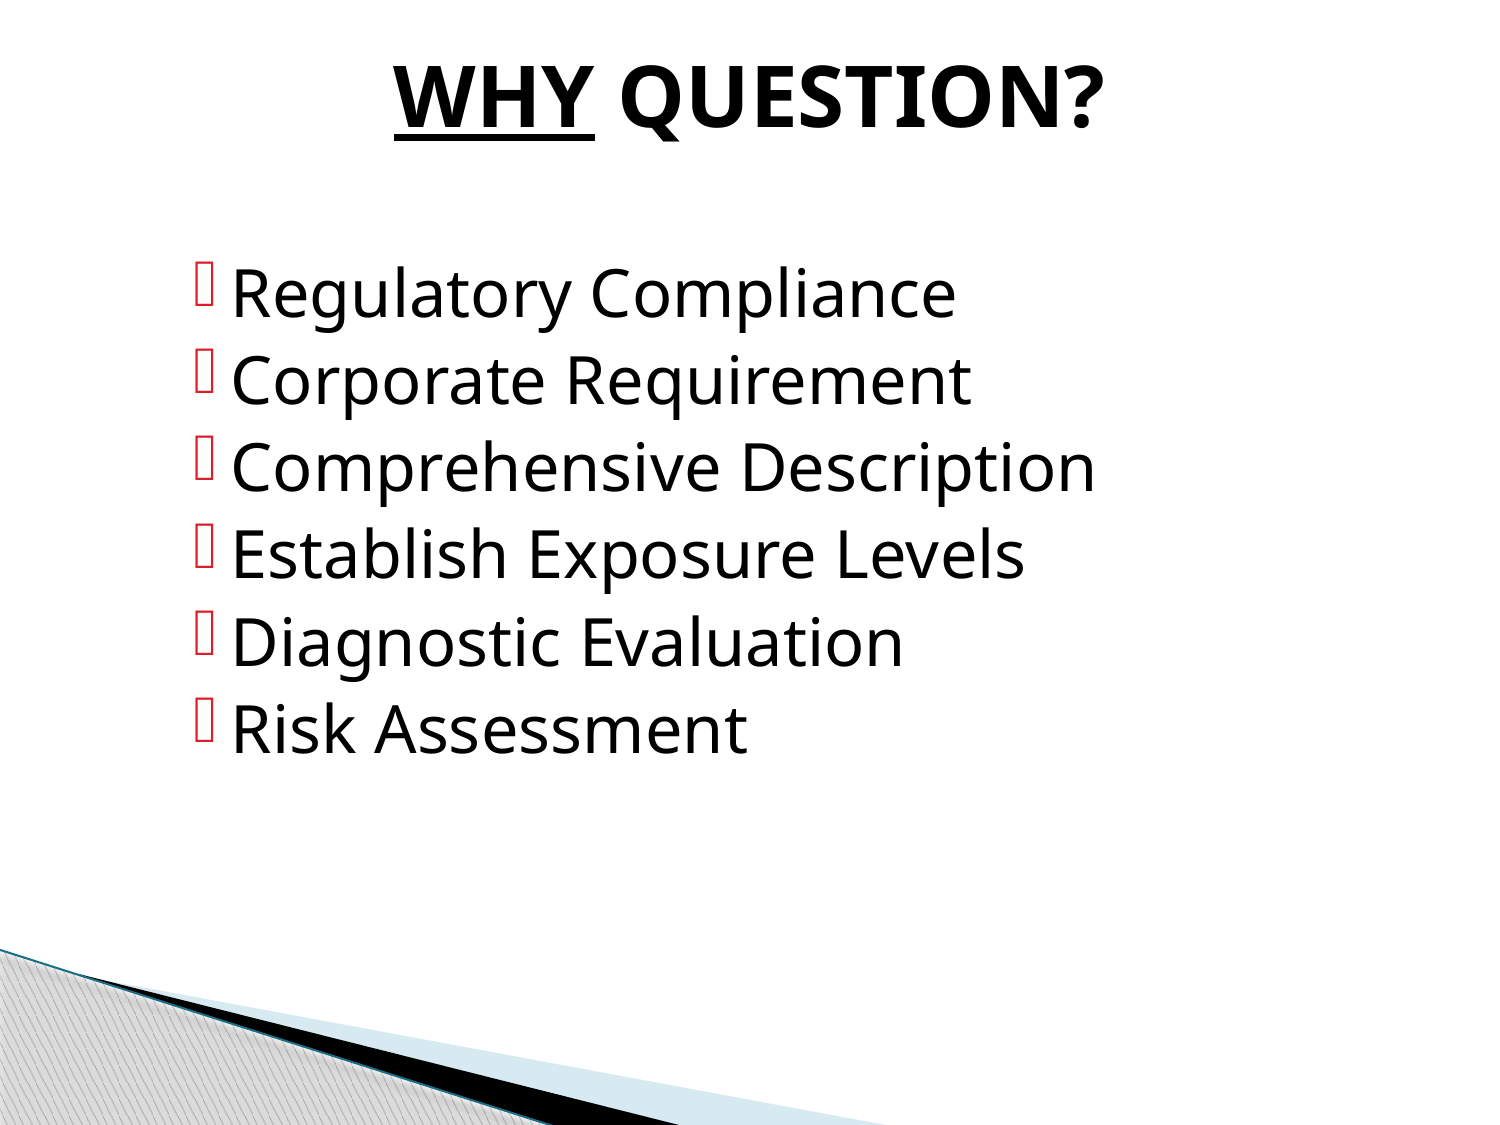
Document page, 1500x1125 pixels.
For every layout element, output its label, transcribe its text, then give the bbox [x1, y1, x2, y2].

title WHY QUESTION? [0, 0, 1500, 188]
list Regulatory Compliance Corporate Requirement Comprehensive Description Establish Exposure Levels Diagnostic Evaluation Risk Assessment [74, 242, 1426, 986]
